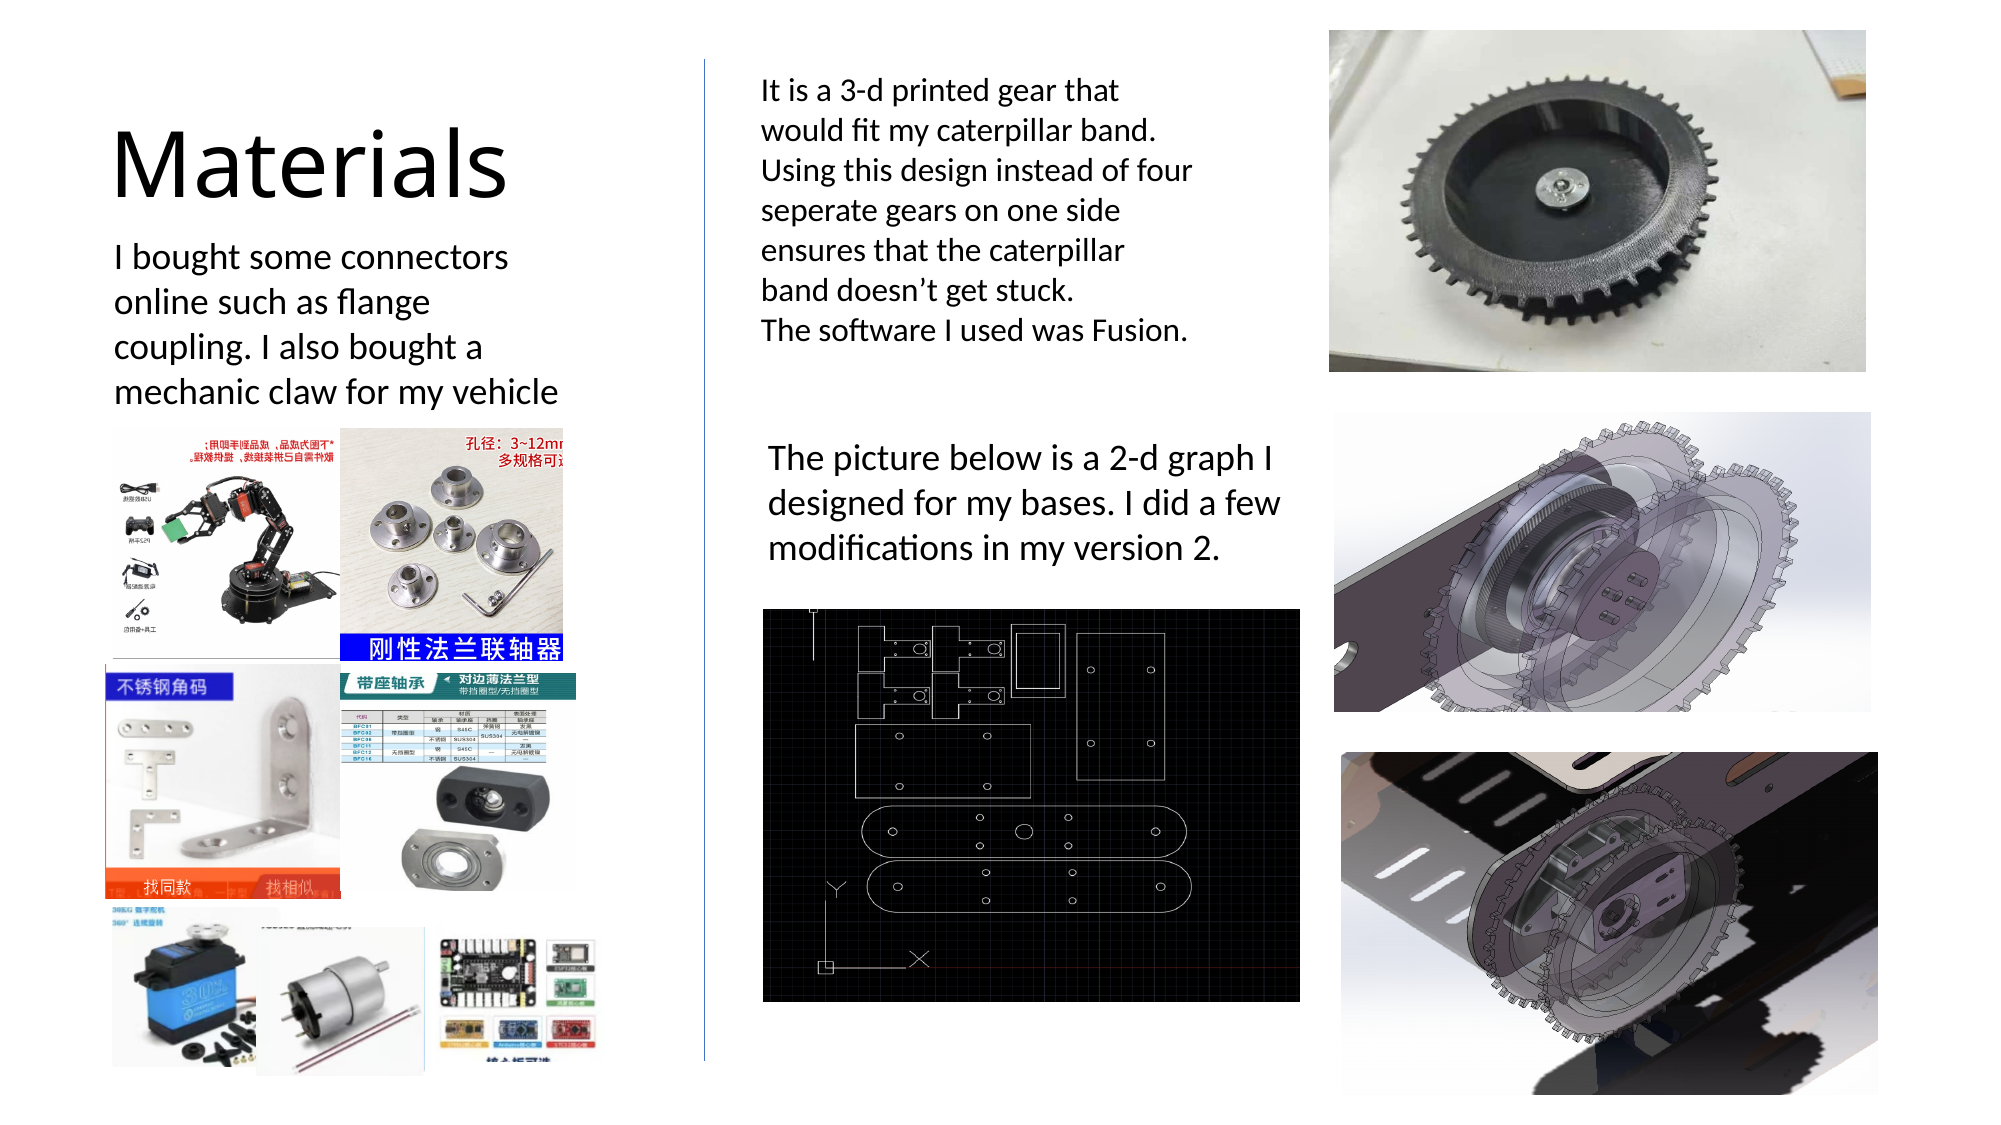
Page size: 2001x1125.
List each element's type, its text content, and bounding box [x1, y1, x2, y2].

picture [105, 664, 576, 899]
title Materials [94, 58, 704, 277]
text_box I bought some connectors online such as flange coupling. I also bought a mechanic claw for my vehicle [99, 224, 582, 420]
title Materials [705, 58, 1329, 277]
picture [763, 609, 1300, 1002]
picture [1341, 752, 1878, 1095]
picture [1329, 30, 1866, 372]
text_box The picture below is a 2-d graph I designed for my bases. I did a few modifications in my version 2. [753, 425, 1300, 576]
picture [1334, 412, 1871, 712]
picture [112, 907, 425, 1076]
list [112, 425, 341, 659]
picture [435, 919, 607, 1062]
picture [340, 428, 563, 661]
text_box It is a 3-d printed gear that would fit my caterpillar band. Using this design instead of four seperate gears on one side ensures that the caterpillar band doesn’t get stuck. The software I used was Fusion. [745, 61, 1209, 396]
